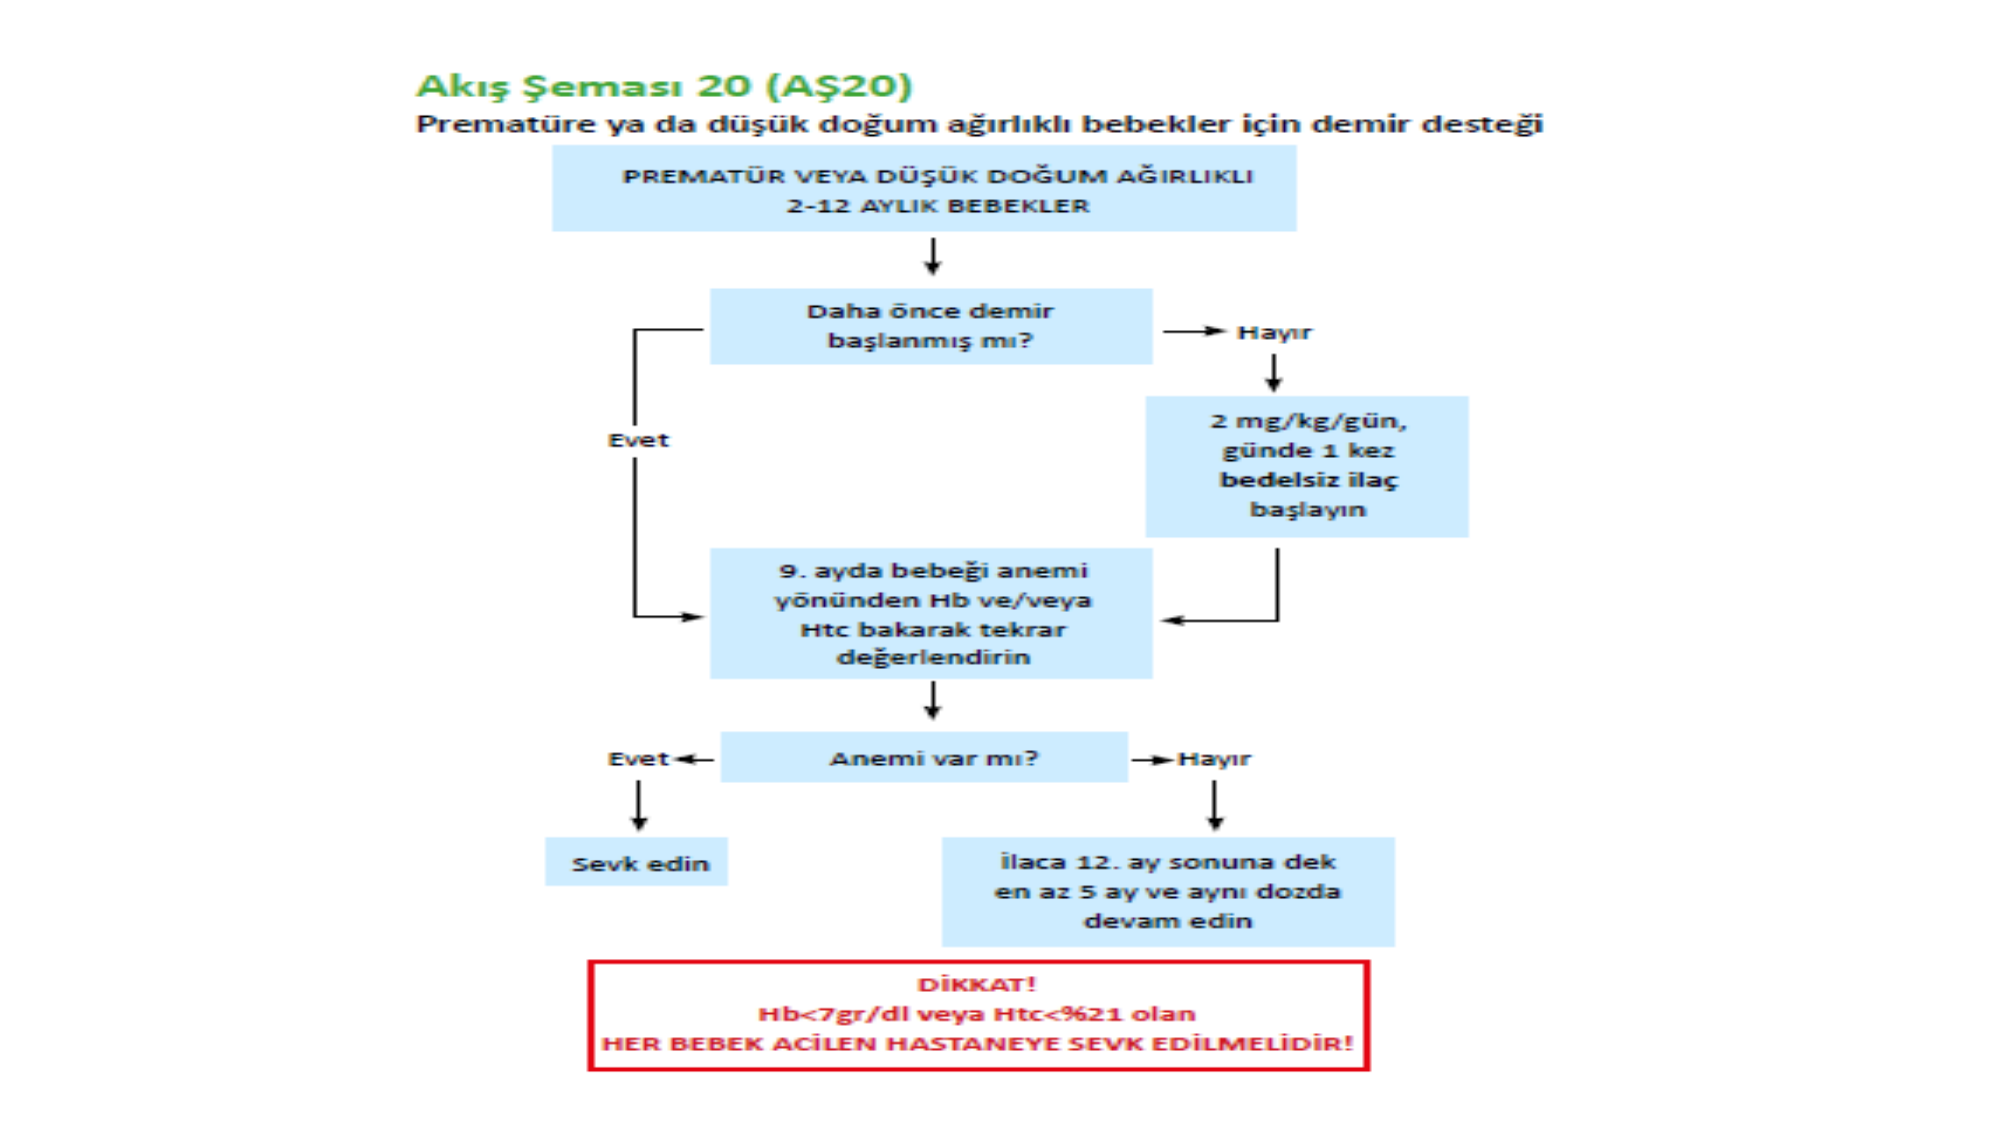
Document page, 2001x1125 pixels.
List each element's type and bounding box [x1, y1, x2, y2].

list [349, 59, 1596, 1125]
